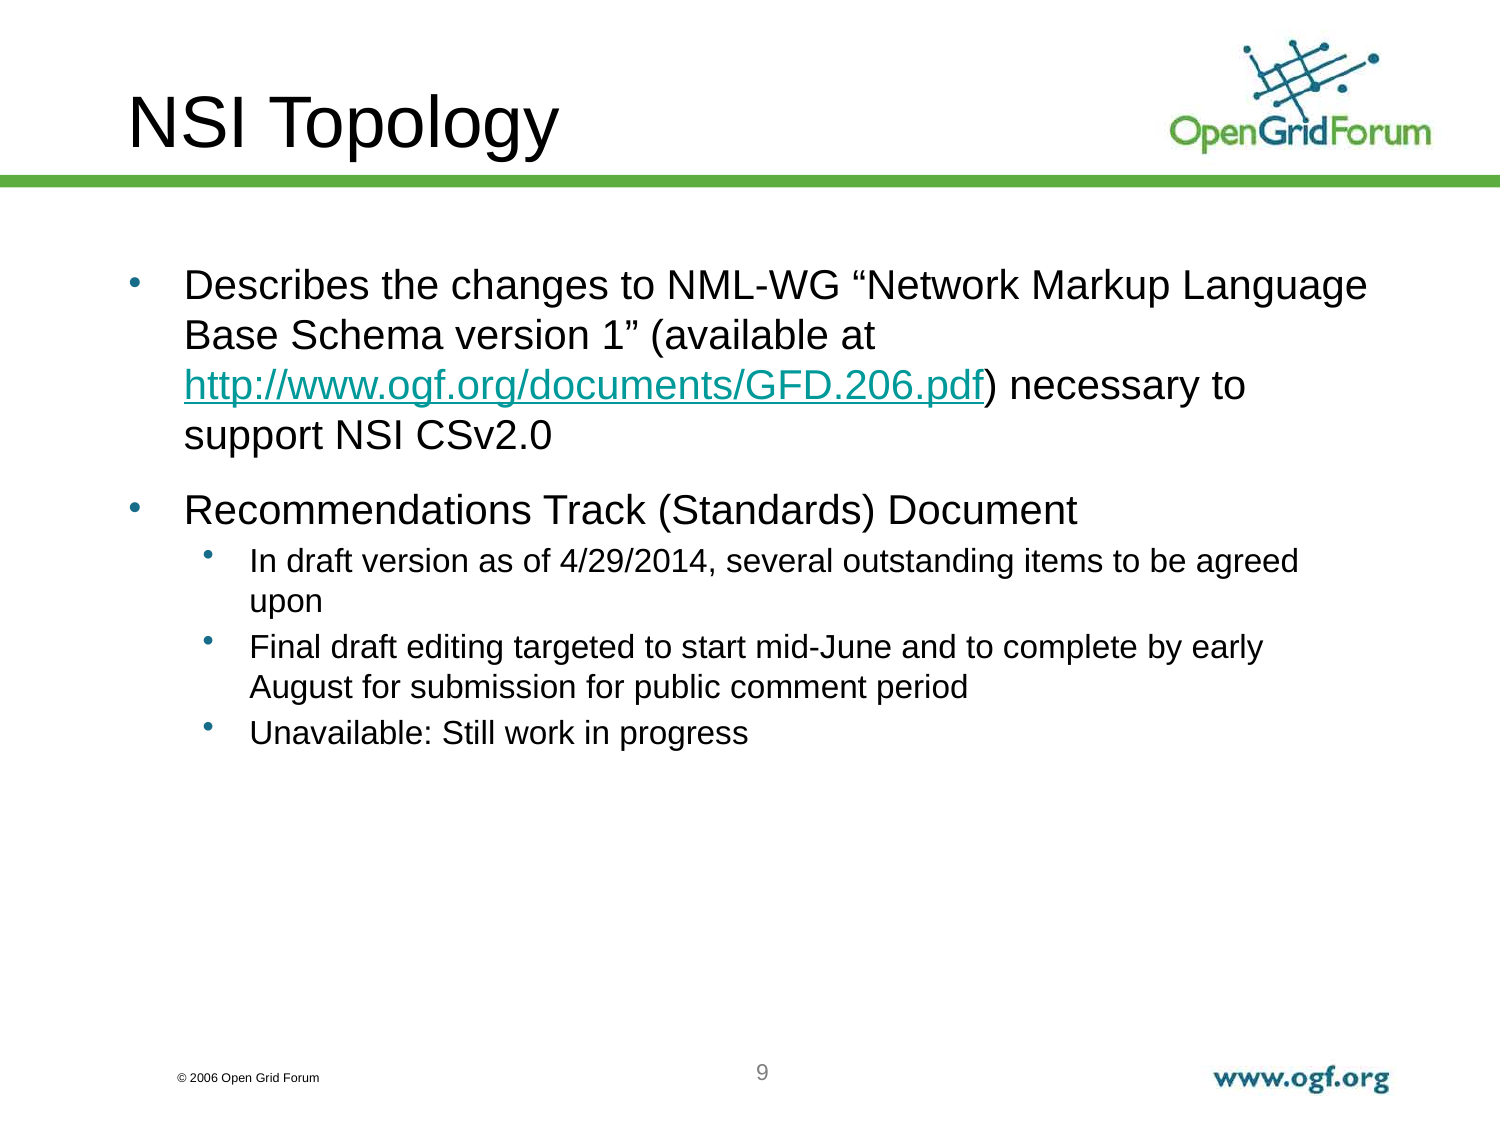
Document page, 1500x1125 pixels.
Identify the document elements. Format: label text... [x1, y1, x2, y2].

picture [0, 0, 1500, 174]
list Describes the changes to NML-WG “Network Markup Language Base Schema version 1” (available at http://www.ogf.org/documents/GFD.206.pdf) necessary to support NSI CSv2.0 Recommendations Track (Standards) Document In draft version as of 4/29/2014, several outstanding items to be agreed upon Final draft editing targeted to start mid-June and to complete by early August for submission for public comment period Unavailable: Still work in progress [112, 249, 1388, 1036]
footer 9 [324, 1049, 1201, 1125]
picture [0, 188, 1500, 1125]
title NSI Topology [112, 24, 1388, 213]
